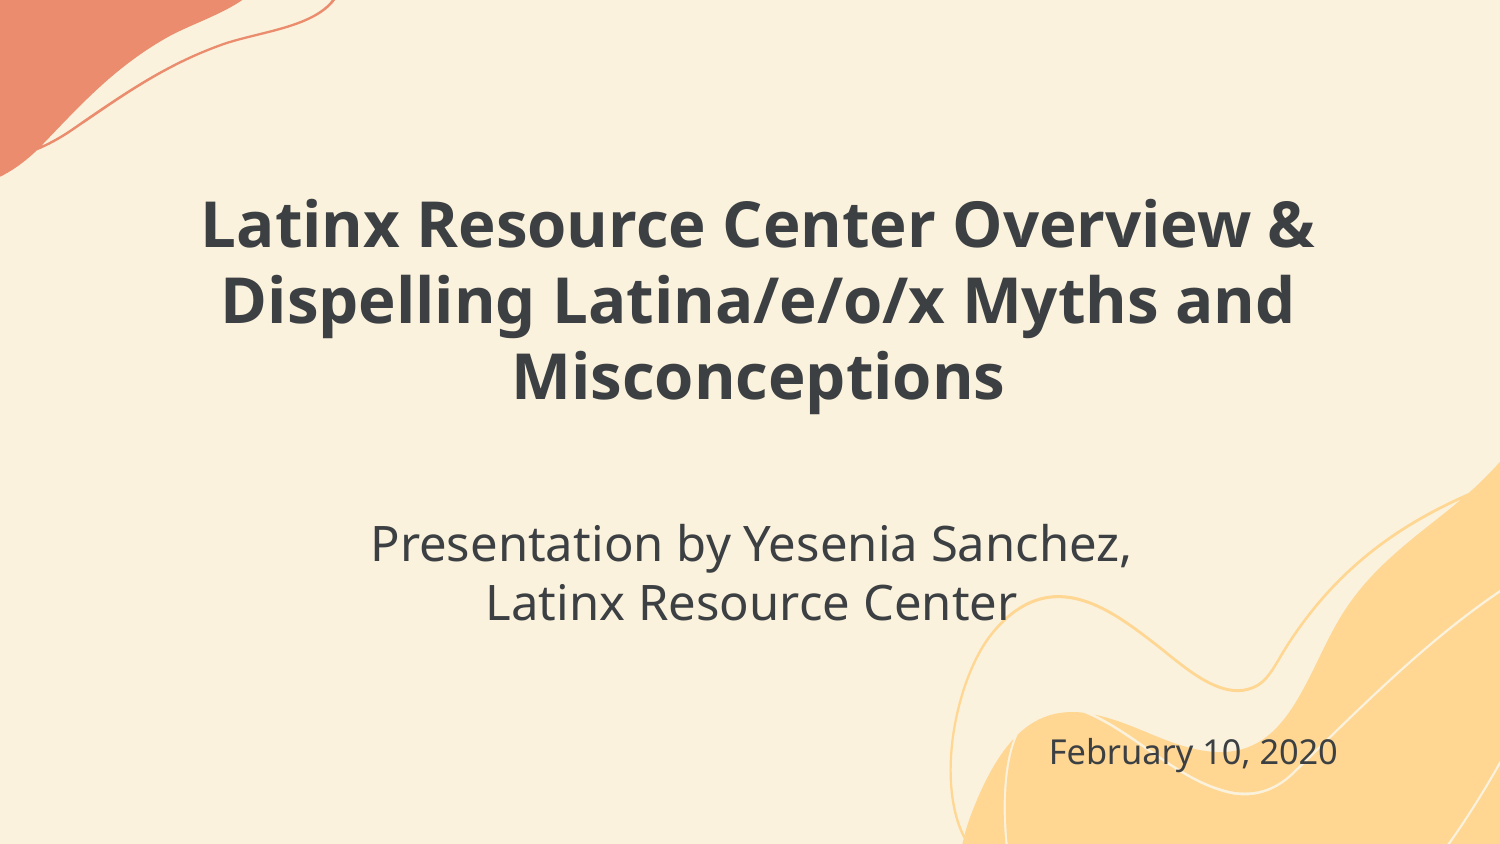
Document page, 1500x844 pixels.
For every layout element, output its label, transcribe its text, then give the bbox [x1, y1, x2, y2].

text_box Latinx Resource Center Overview & Dispelling Latina/e/o/x Myths and Misconceptions Presentation by Yesenia Sanchez, Latinx Resource Center February 10, 2020 [155, 169, 1362, 844]
